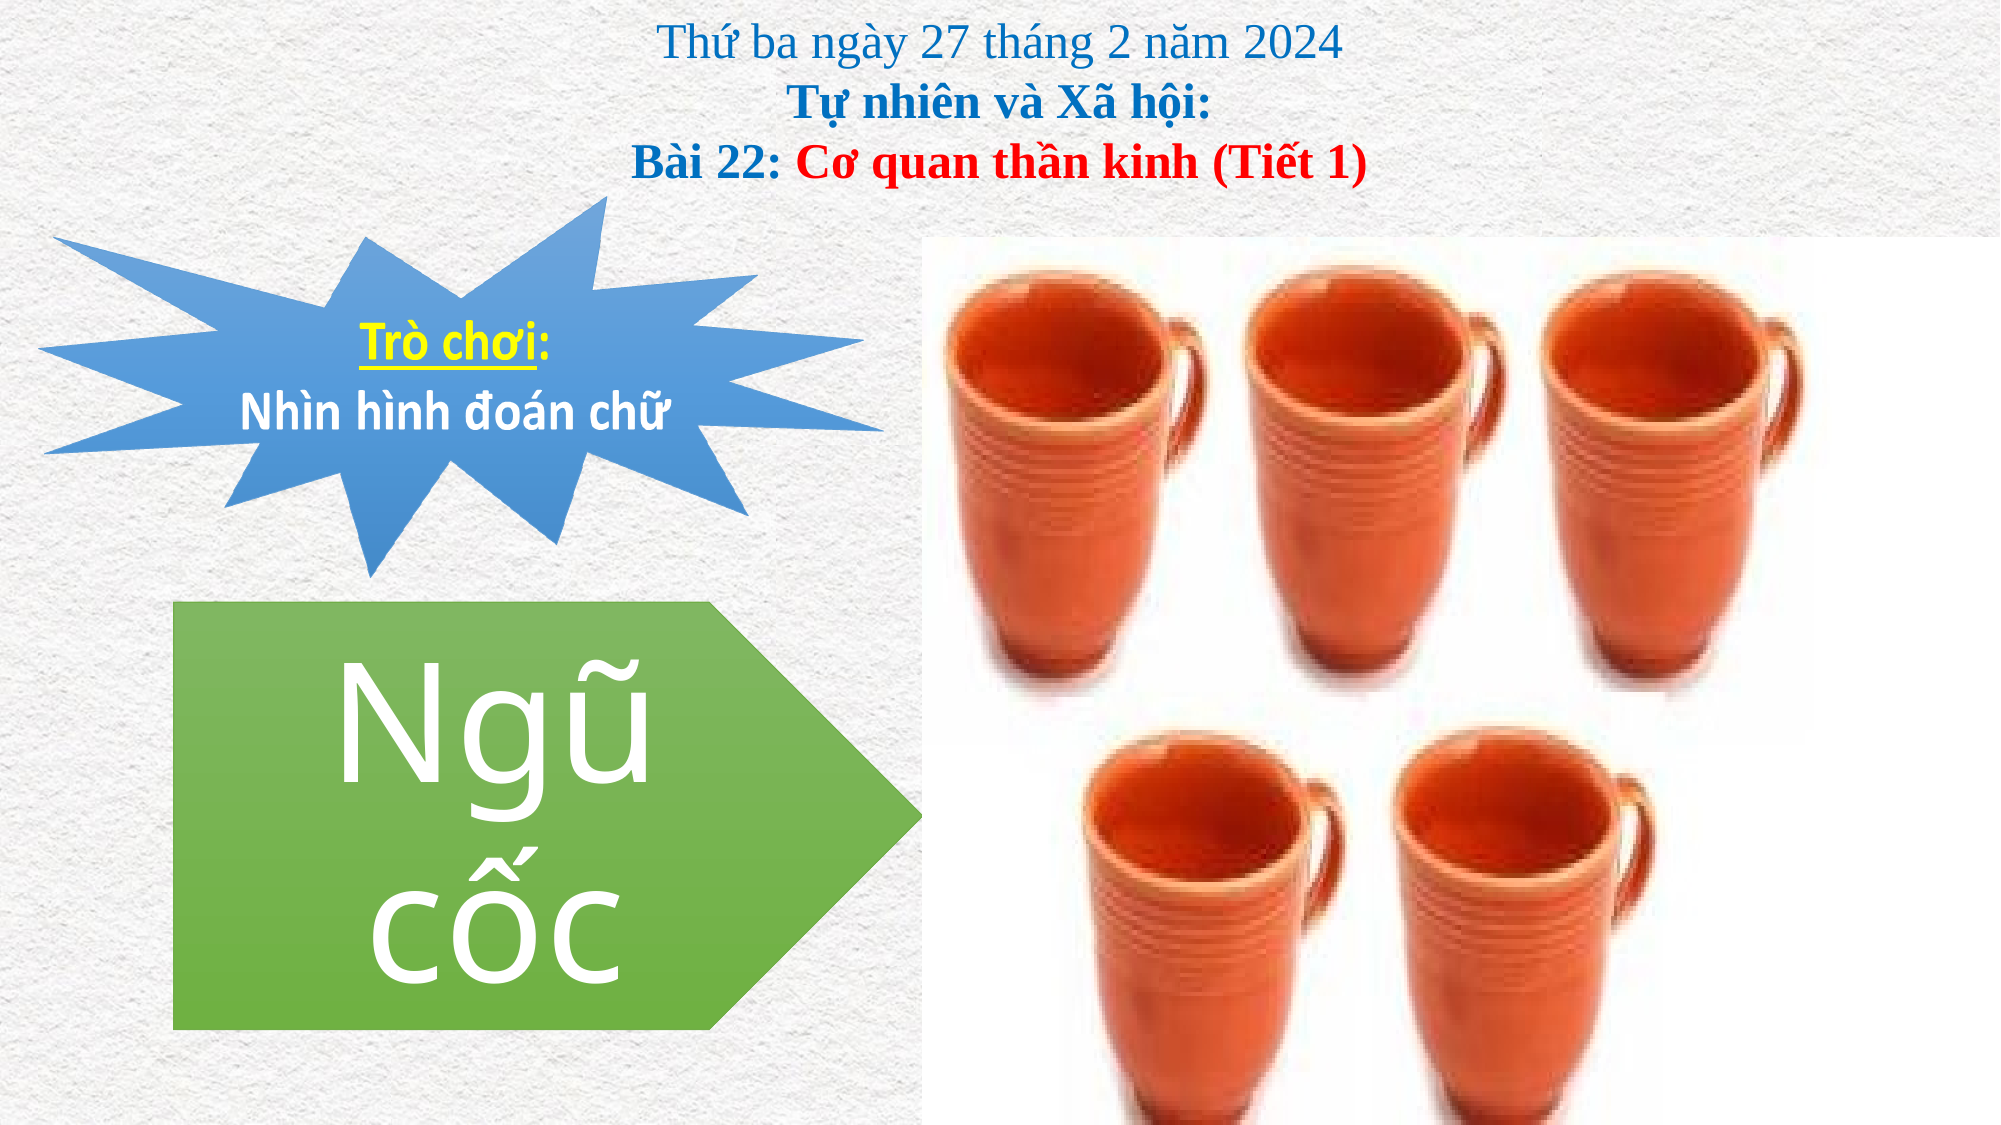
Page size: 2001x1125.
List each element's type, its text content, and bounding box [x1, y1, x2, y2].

picture [0, 0, 2000, 1125]
text_box Ngũ cốc [173, 601, 922, 1031]
text_box Thứ ba ngày 27 tháng 2 năm 2024 Tự nhiên và Xã hội: Bài 22: Cơ quan thần kinh (Tiết 1) [500, 1, 1500, 197]
